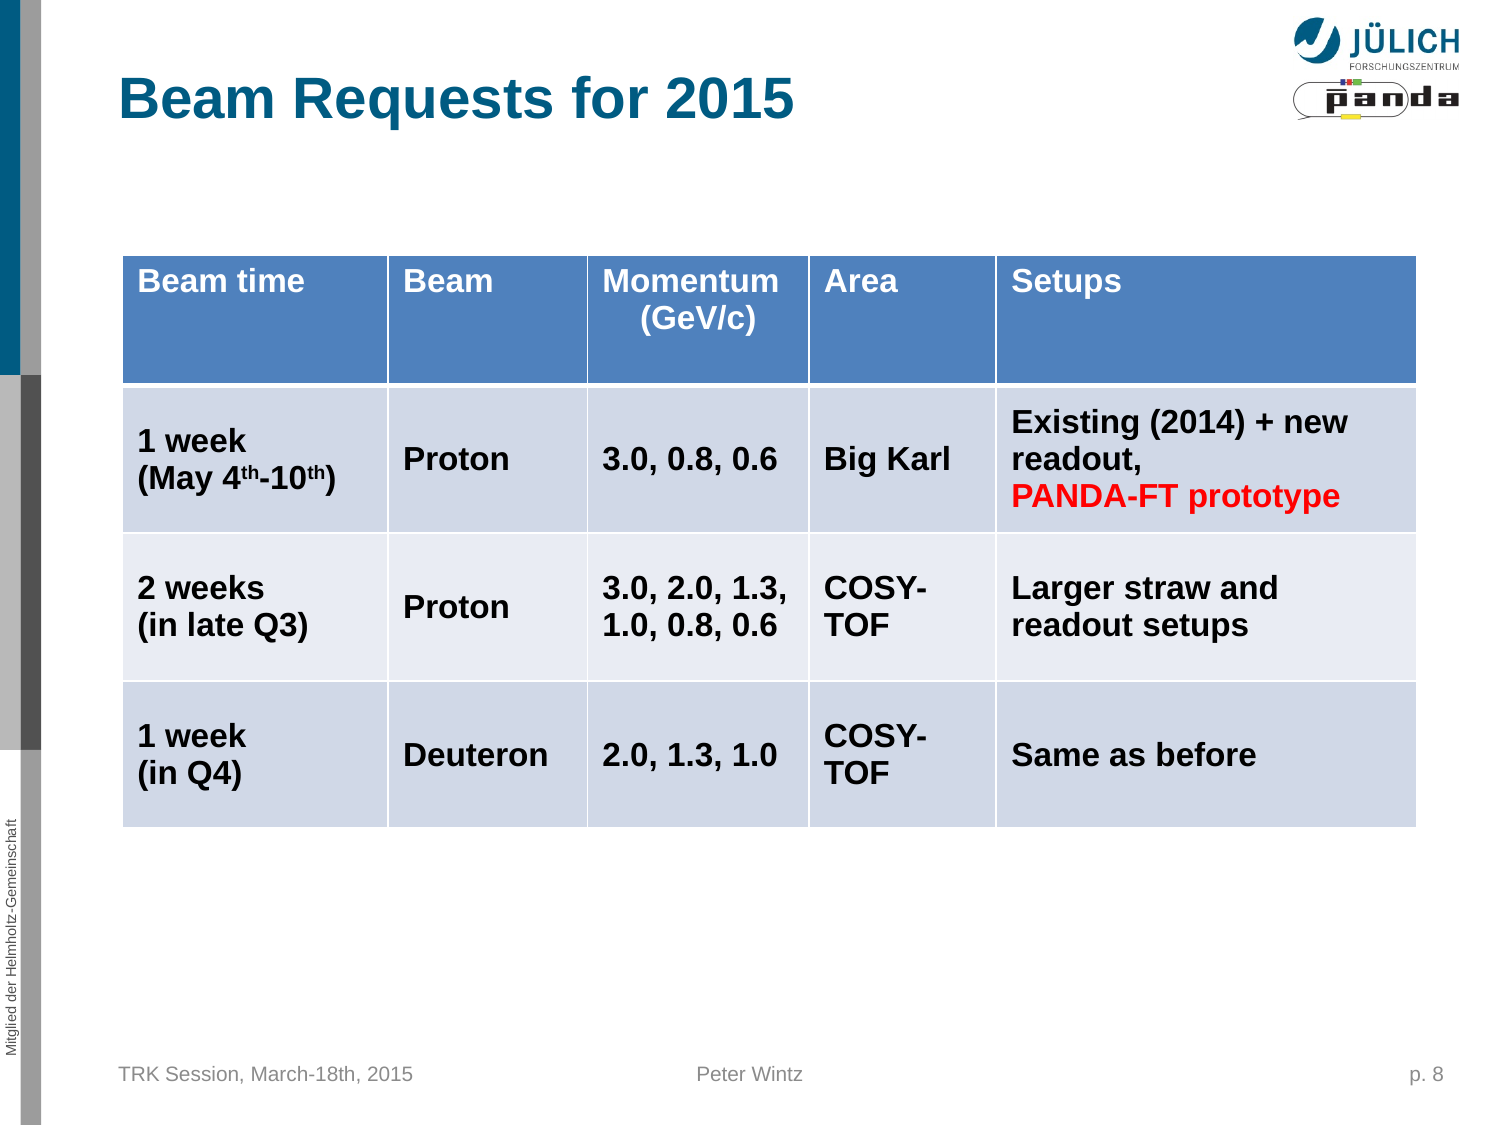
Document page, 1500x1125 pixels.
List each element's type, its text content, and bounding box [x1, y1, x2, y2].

table_header Setups [997, 256, 1416, 383]
table_cell Deuteron [389, 682, 587, 827]
table_cell 2 weeks (in late Q3) [123, 534, 387, 680]
picture [1293, 16, 1459, 60]
table_cell 3.0, 0.8, 0.6 [588, 388, 808, 532]
table_cell Same as before [997, 682, 1416, 827]
table_cell 3.0, 2.0, 1.3, 1.0, 0.8, 0.6 [588, 534, 808, 680]
slide_number p. 8 [1108, 1042, 1459, 1103]
table_cell Larger straw and readout setups [997, 534, 1416, 680]
table_cell 2.0, 1.3, 1.0 [588, 682, 808, 827]
table_cell Big Karl [810, 388, 995, 532]
table_header Beam time [123, 256, 387, 383]
table_cell 1 week (in Q4) [123, 682, 387, 827]
table_cell COSY-TOF [810, 534, 995, 680]
list Beam Requests for 2015 [118, 60, 1459, 155]
list [119, 267, 1459, 1000]
footer Peter Wintz [512, 1042, 988, 1103]
table_header Area [810, 256, 995, 383]
table_cell Existing (2014) + new readout, PANDA-FT prototype [997, 388, 1416, 532]
table_header Momentum (GeV/c) [588, 256, 808, 383]
table_cell Proton [389, 534, 587, 680]
table_cell 1 week (May 4th-10th) [123, 388, 387, 532]
slide_number TRK Session, March-18th, 2015 [118, 1042, 469, 1103]
table_header Beam [389, 256, 587, 383]
table_cell Proton [389, 388, 587, 532]
table_cell COSY-TOF [810, 682, 995, 827]
